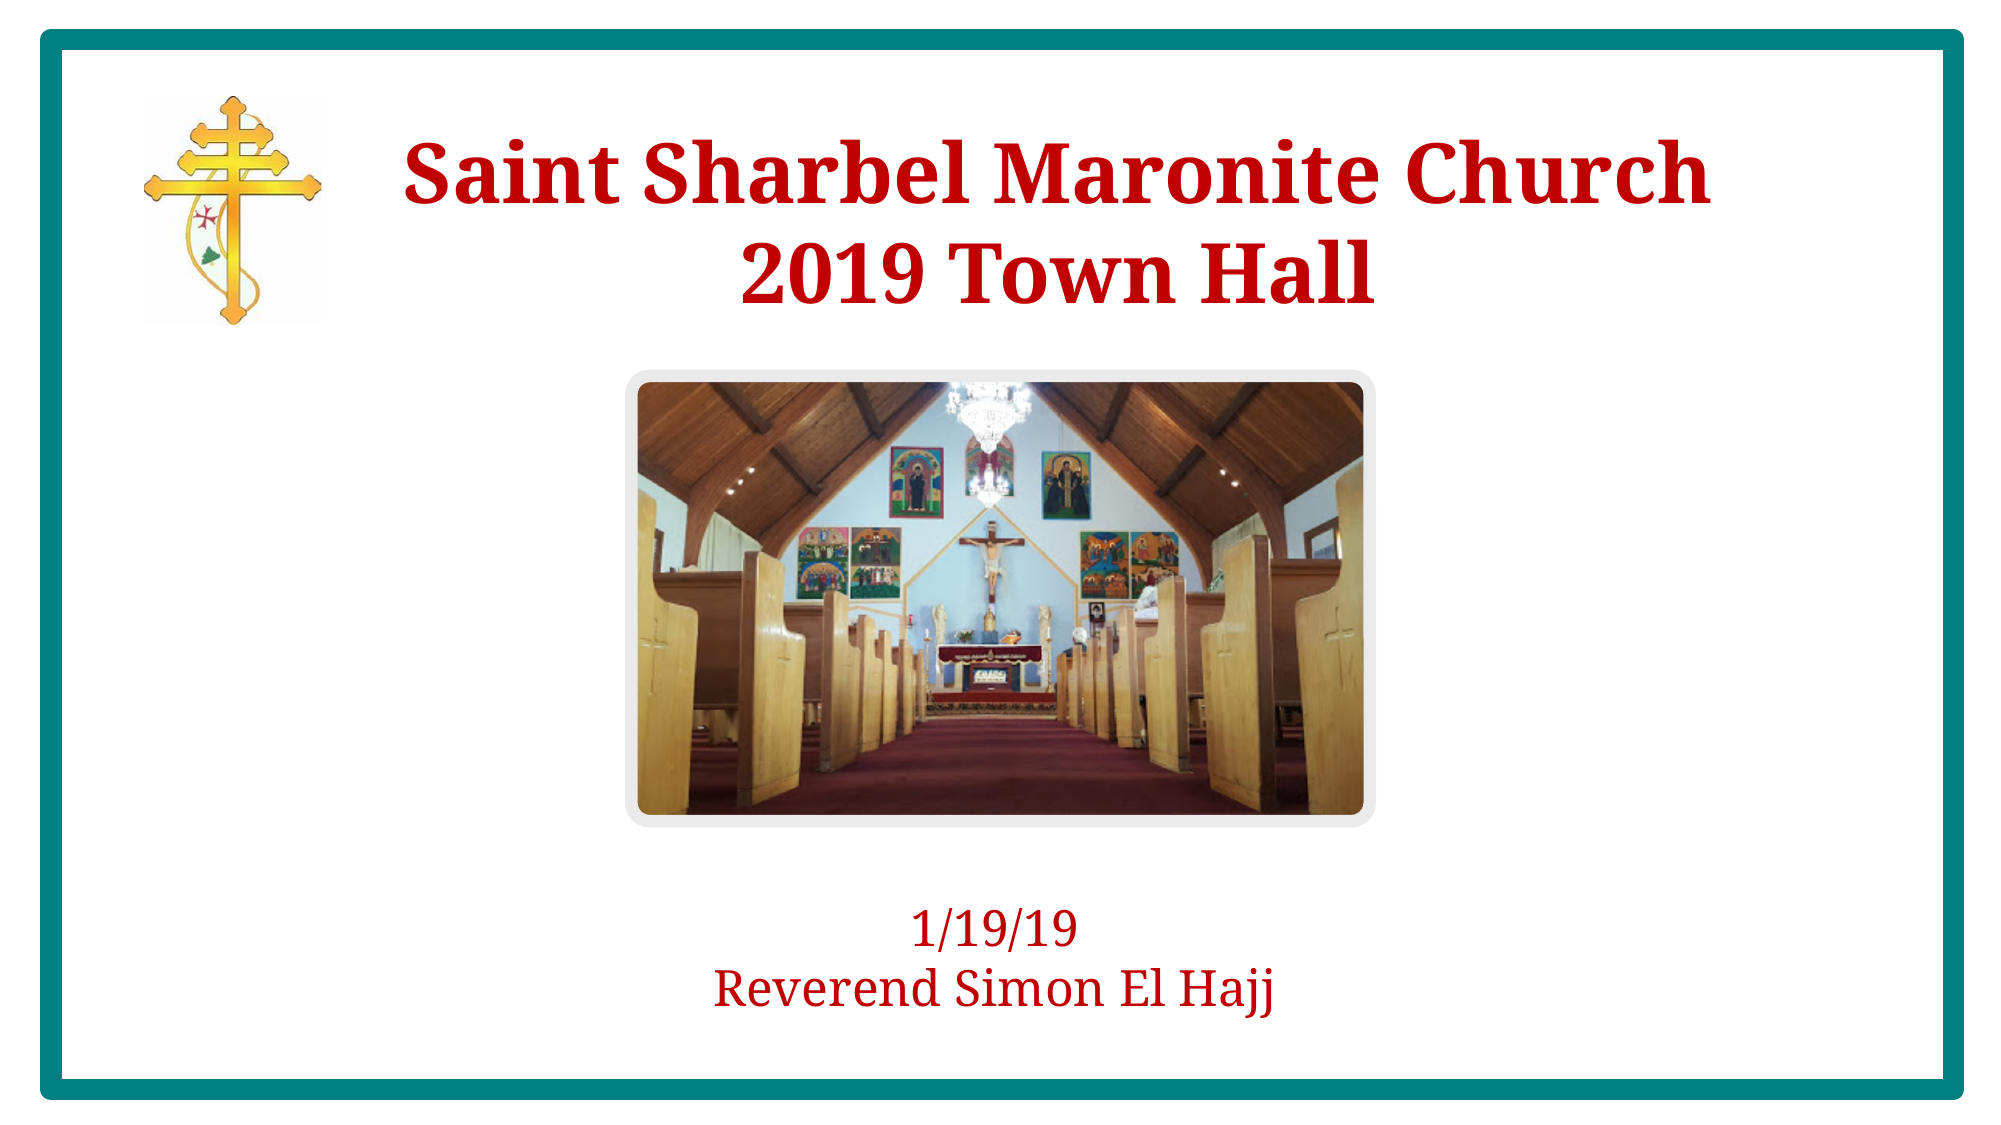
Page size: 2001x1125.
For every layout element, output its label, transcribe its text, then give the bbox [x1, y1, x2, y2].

picture [138, 90, 328, 329]
text_box [49, 37, 1955, 1092]
picture [631, 375, 1370, 822]
text_box 1/19/19 Reverend Simon El Hajj [357, 896, 1634, 1076]
